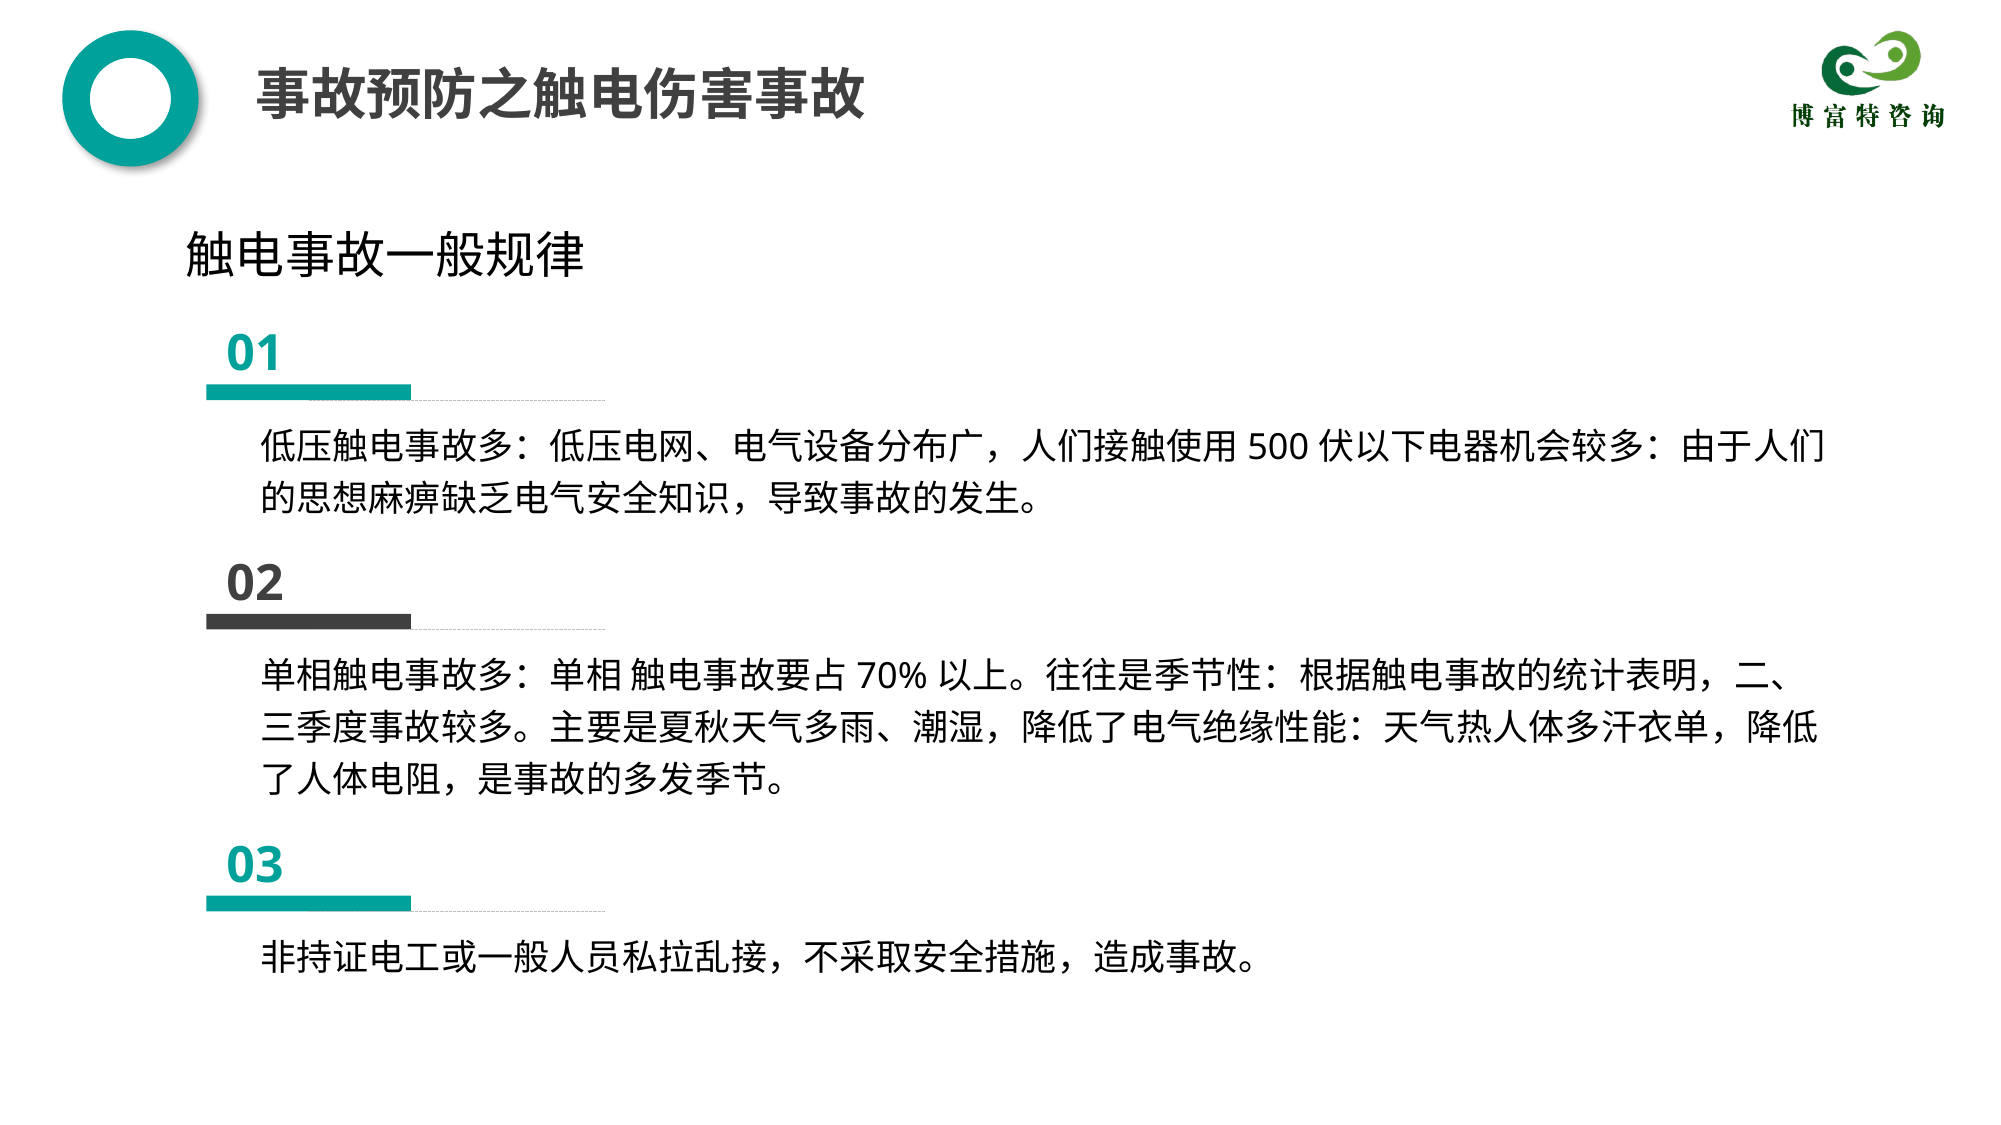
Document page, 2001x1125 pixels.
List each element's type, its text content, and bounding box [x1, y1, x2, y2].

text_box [206, 313, 1851, 528]
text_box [206, 824, 1851, 987]
text_box 事故预防之触电伤害事故 [240, 51, 972, 133]
picture [1772, 30, 1969, 131]
text_box 触电事故一般规律 [170, 215, 726, 291]
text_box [206, 542, 1851, 810]
